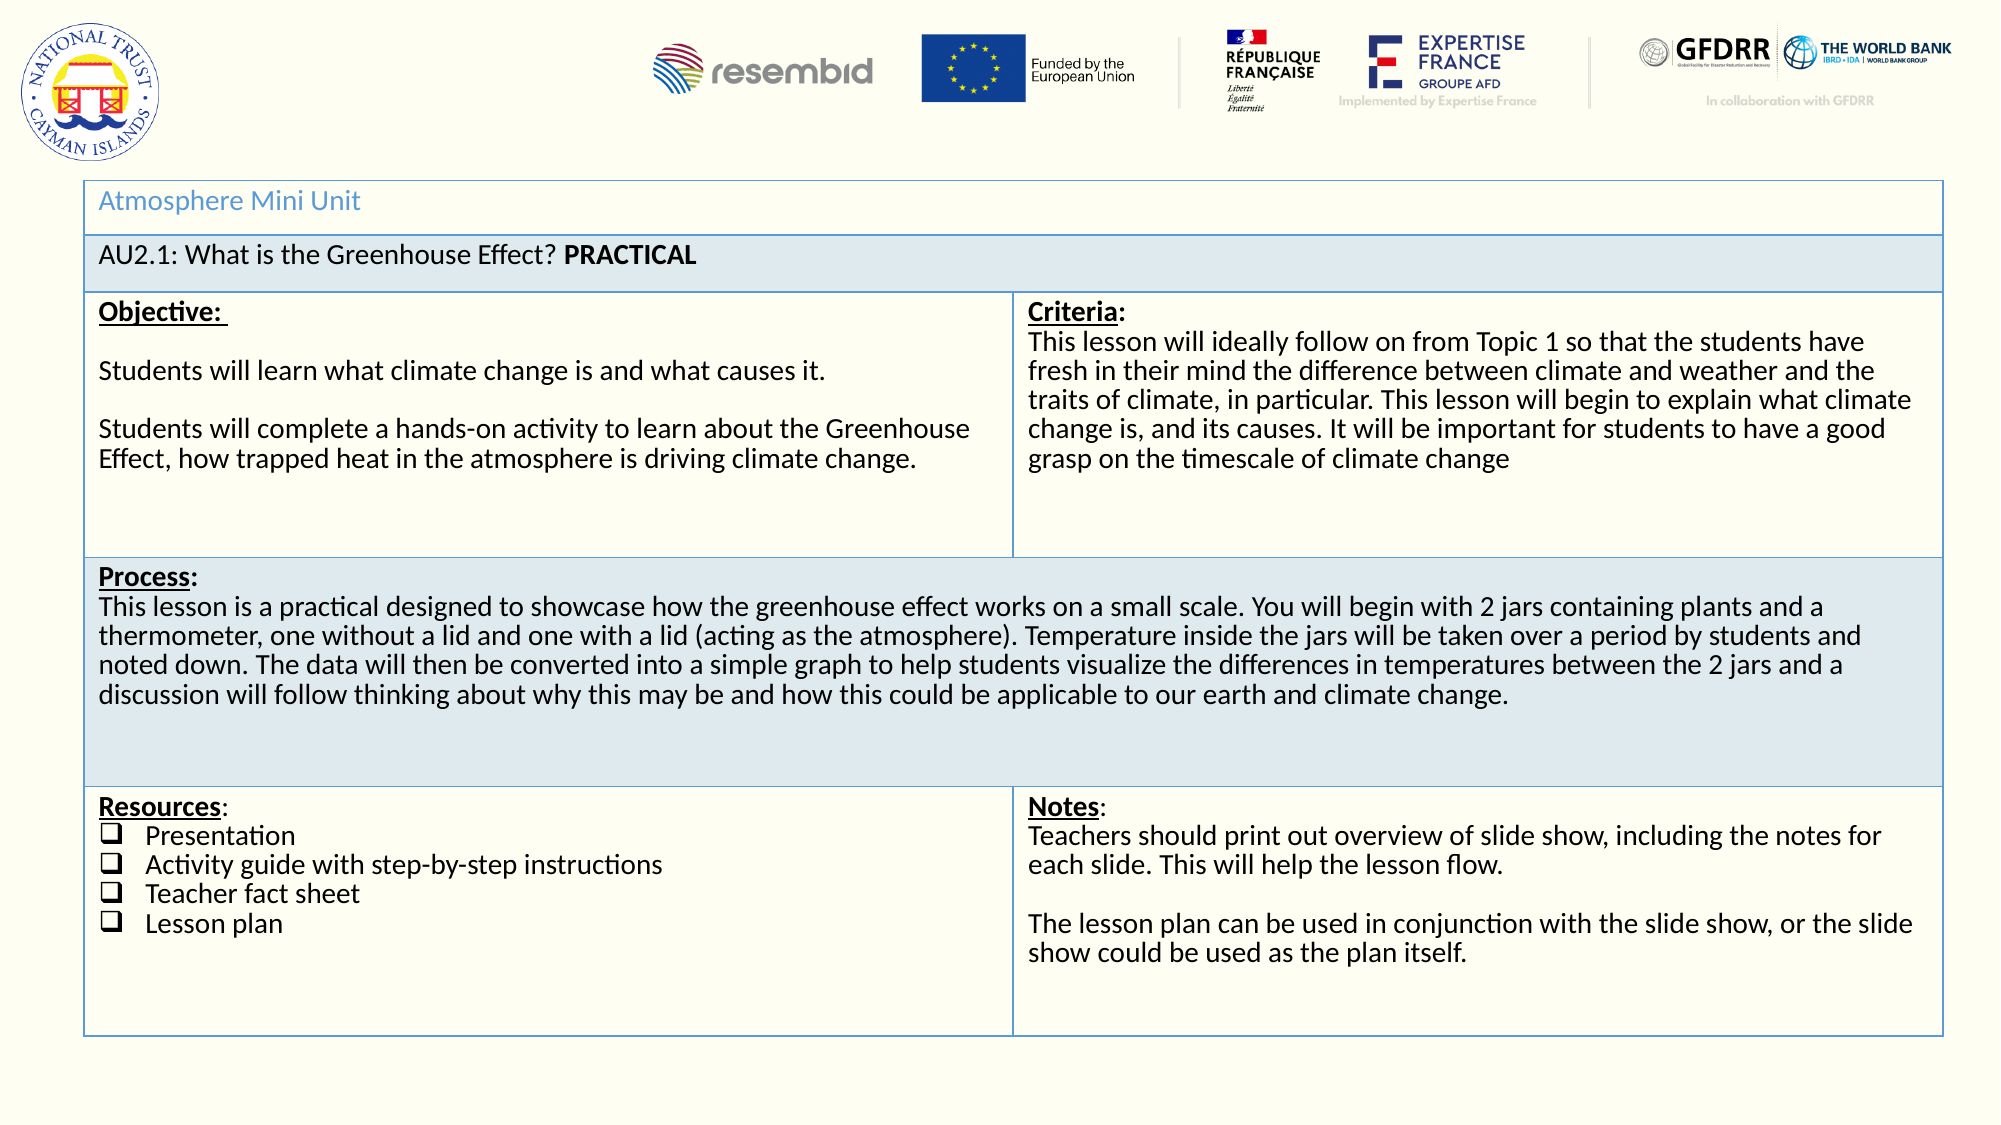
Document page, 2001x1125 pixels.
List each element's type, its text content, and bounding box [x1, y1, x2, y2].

table_cell Objective: Students will learn what climate change is and what causes it. Students will complete a hands-on activity to learn about the Greenhouse Effect, how trapped heat in the atmosphere is driving climate change. [85, 293, 1012, 557]
table_cell Criteria: This lesson will ideally follow on from Topic 1 so that the students have fresh in their mind the difference between climate and weather and the traits of climate, in particular. This lesson will begin to explain what climate change is, and its causes. It will be important for students to have a good grasp on the timescale of climate change [1014, 293, 1942, 557]
table_header Atmosphere Mini Unit [85, 181, 1942, 234]
table_cell Notes: Teachers should print out overview of slide show, including the notes for each slide. This will help the lesson flow. The lesson plan can be used in conjunction with the slide show, or the slide show could be used as the plan itself. [1014, 787, 1942, 1035]
picture [21, 23, 160, 161]
table_cell Process: This lesson is a practical designed to showcase how the greenhouse effect works on a small scale. You will begin with 2 jars containing plants and a thermometer, one without a lid and one with a lid (acting as the atmosphere). Temperature inside the jars will be taken over a period by students and noted down. The data will then be converted into a simple graph to help students visualize the differences in temperatures between the 2 jars and a discussion will follow thinking about why this may be and how this could be applicable to our earth and climate change. [85, 558, 1942, 786]
picture [627, 18, 1979, 120]
table_cell Resources: Presentation Activity guide with step-by-step instructions Teacher fact sheet Lesson plan [85, 787, 1012, 1035]
table_cell AU2.1: What is the Greenhouse Effect? PRACTICAL [85, 236, 1942, 291]
